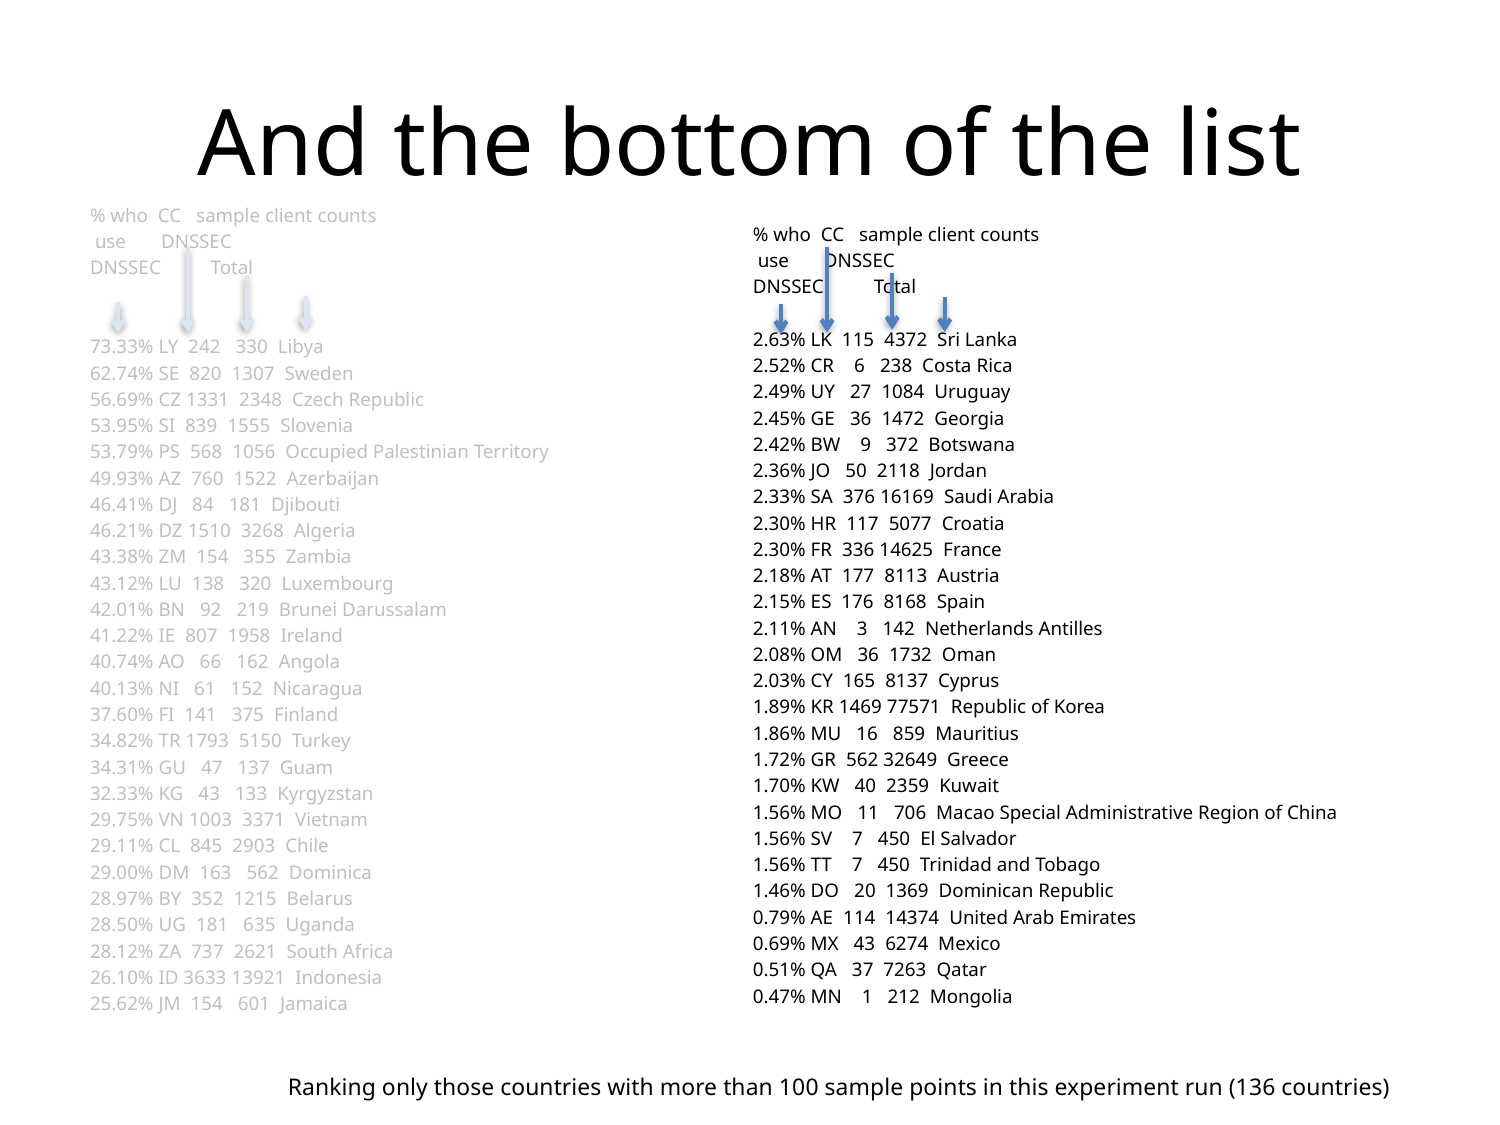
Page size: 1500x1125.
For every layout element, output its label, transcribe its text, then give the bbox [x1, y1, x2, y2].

title And the bottom of the list [75, 45, 1425, 214]
text_box Ranking only those countries with more than 100 sample points in this experiment run (136 countries) [273, 1065, 1407, 1108]
list % who CC sample client counts use DNSSEC DNSSEC Total 73.33% LY 242 330 Libya 62.74% SE 820 1307 Sweden 56.69% CZ 1331 2348 Czech Republic 53.95% SI 839 1555 Slovenia 53.79% PS 568 1056 Occupied Palestinian Territory 49.93% AZ 760 1522 Azerbaijan 46.41% DJ 84 181 Djibouti 46.21% DZ 1510 3268 Algeria 43.38% ZM 154 355 Zambia 43.12% LU 138 320 Luxembourg 42.01% BN 92 219 Brunei Darussalam 41.22% IE 807 1958 Ireland 40.74% AO 66 162 Angola 40.13% NI 61 152 Nicaragua 37.60% FI 141 375 Finland 34.82% TR 1793 5150 Turkey 34.31% GU 47 137 Guam 32.33% KG 43 133 Kyrgyzstan 29.75% VN 1003 3371 Vietnam 29.11% CL 845 2903 Chile 29.00% DM 163 562 Dominica 28.97% BY 352 1215 Belarus 28.50% UG 181 635 Uganda 28.12% ZA 737 2621 South Africa 26.10% ID 3633 13921 Indonesia 25.62% JM 154 601 Jamaica [75, 196, 758, 982]
text_box % who CC sample client counts use DNSSEC DNSSEC Total 2.63% LK 115 4372 Sri Lanka 2.52% CR 6 238 Costa Rica 2.49% UY 27 1084 Uruguay 2.45% GE 36 1472 Georgia 2.42% BW 9 372 Botswana 2.36% JO 50 2118 Jordan 2.33% SA 376 16169 Saudi Arabia 2.30% HR 117 5077 Croatia 2.30% FR 336 14625 France 2.18% AT 177 8113 Austria 2.15% ES 176 8168 Spain 2.11% AN 3 142 Netherlands Antilles 2.08% OM 36 1732 Oman 2.03% CY 165 8137 Cyprus 1.89% KR 1469 77571 Republic of Korea 1.86% MU 16 859 Mauritius 1.72% GR 562 32649 Greece 1.70% KW 40 2359 Kuwait 1.56% MO 11 706 Macao Special Administrative Region of China 1.56% SV 7 450 El Salvador 1.56% TT 7 450 Trinidad and Tobago 1.46% DO 20 1369 Dominican Republic 0.79% AE 114 14374 United Arab Emirates 0.69% MX 43 6274 Mexico 0.51% QA 37 7263 Qatar 0.47% MN 1 212 Mongolia [737, 214, 1500, 1000]
